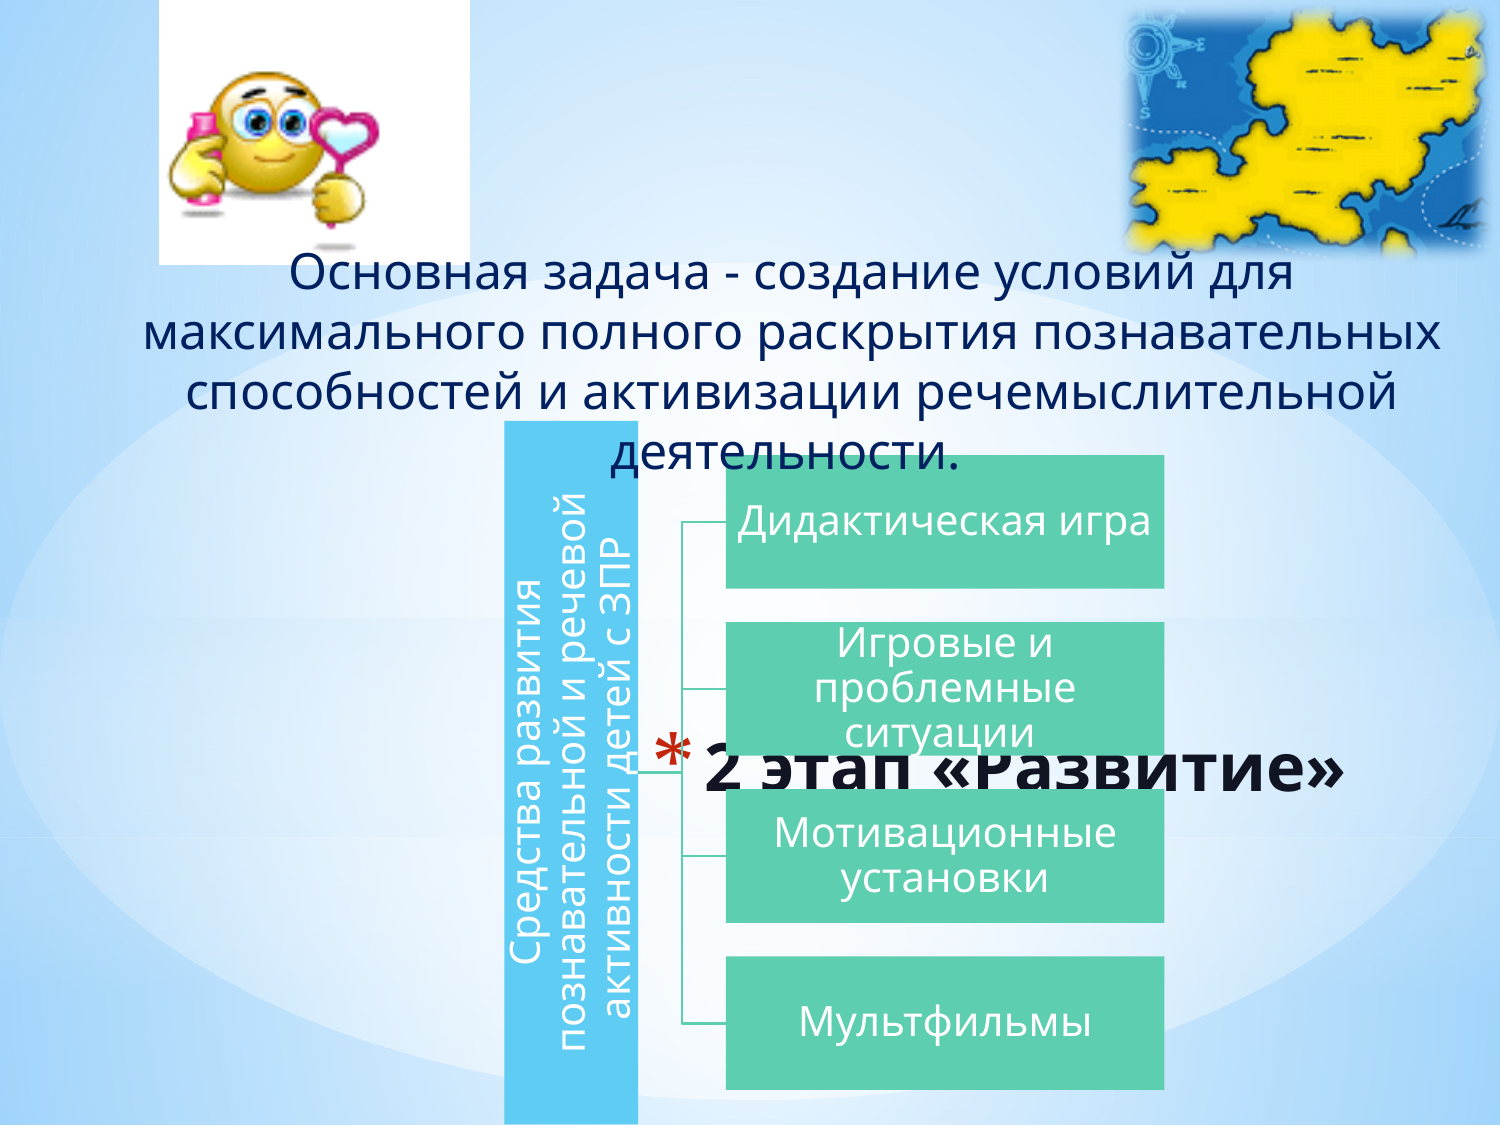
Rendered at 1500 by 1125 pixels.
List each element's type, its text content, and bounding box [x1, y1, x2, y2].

picture [159, 0, 470, 265]
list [159, 420, 1500, 1125]
text_box Основная задача - создание условий для максимального полного раскрытия познавательных способностей и активизации речемыслительной деятельности. [88, 231, 1497, 532]
picture [1115, 0, 1497, 265]
